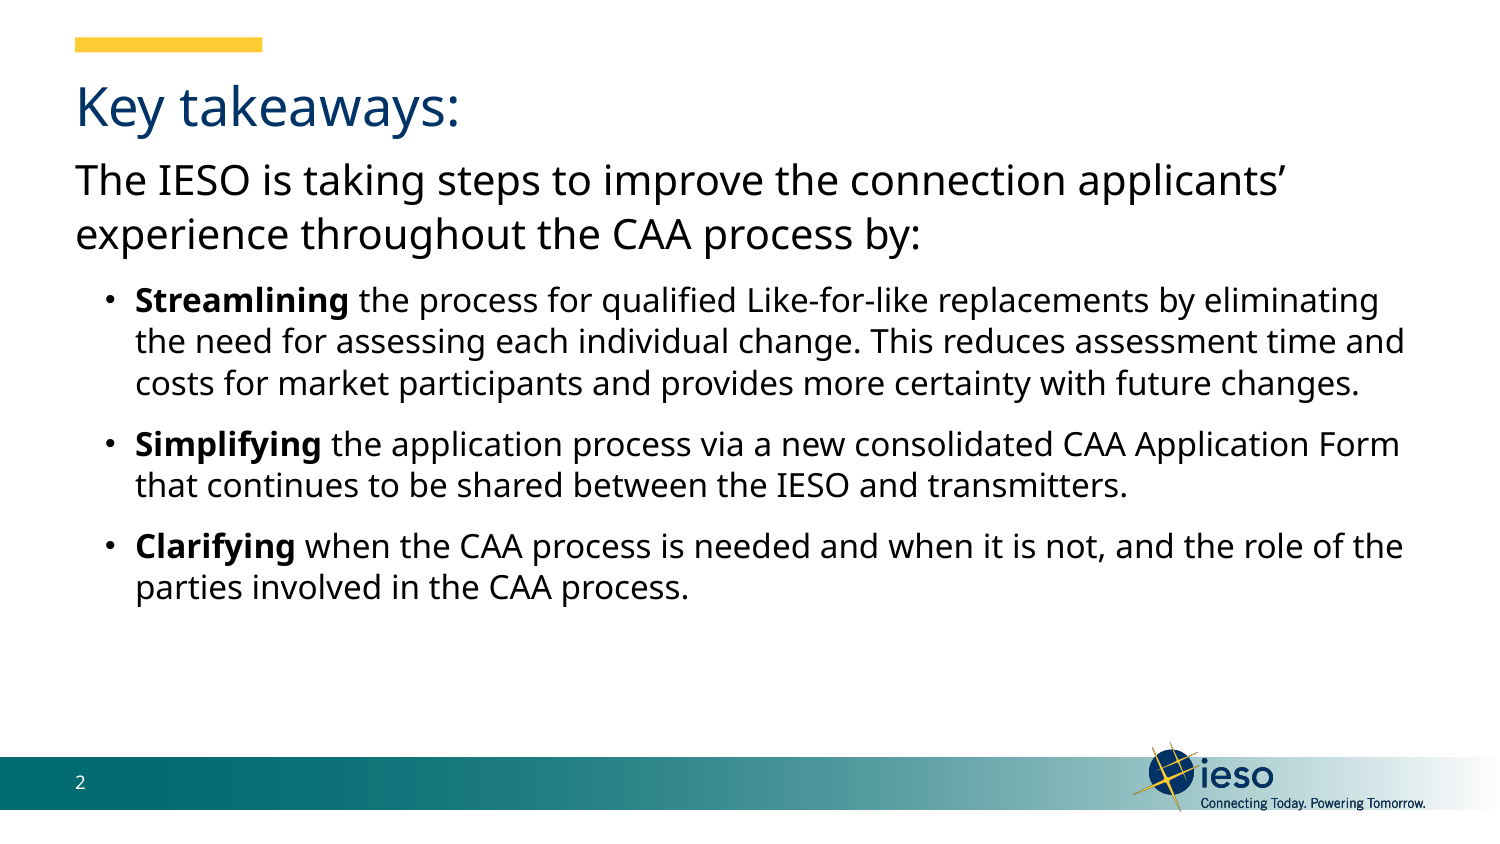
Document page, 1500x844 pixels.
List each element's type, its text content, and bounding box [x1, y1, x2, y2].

picture [1133, 742, 1425, 812]
title Key takeaways: [75, 75, 1425, 150]
list The IESO is taking steps to improve the connection applicants’ experience throughout the CAA process by: Streamlining the process for qualified Like-for-like replacements by eliminating the need for assessing each individual change. This reduces assessment time and costs for market participants and provides more certainty with future changes. Simplifying the application process via a new consolidated CAA Application Form that continues to be shared between the IESO and transmitters. Clarifying when the CAA process is needed and when it is not, and the role of the parties involved in the CAA process. [75, 150, 1425, 736]
slide_number 2 [75, 757, 167, 810]
